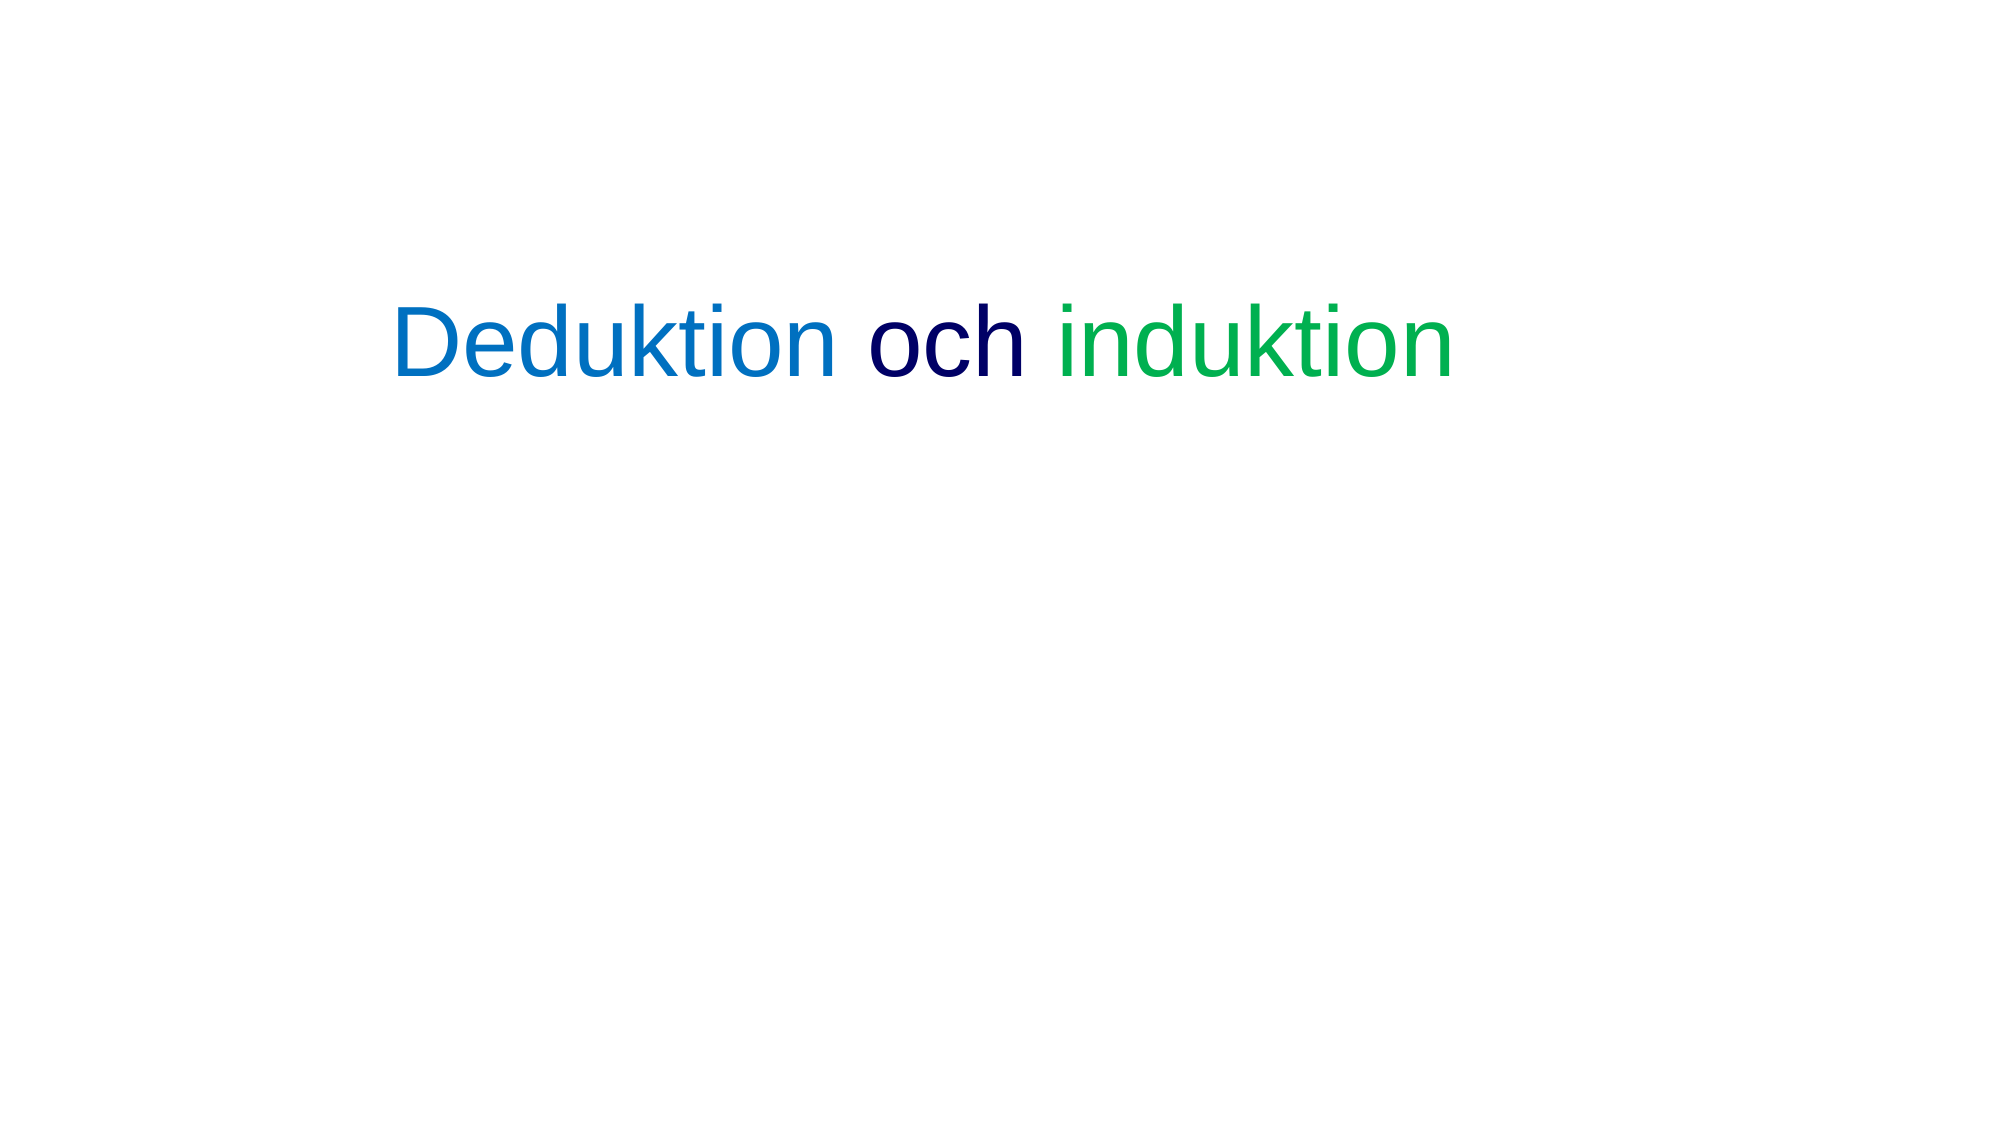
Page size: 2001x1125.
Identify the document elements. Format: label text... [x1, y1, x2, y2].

title Deduktion och induktion [375, 237, 1650, 450]
